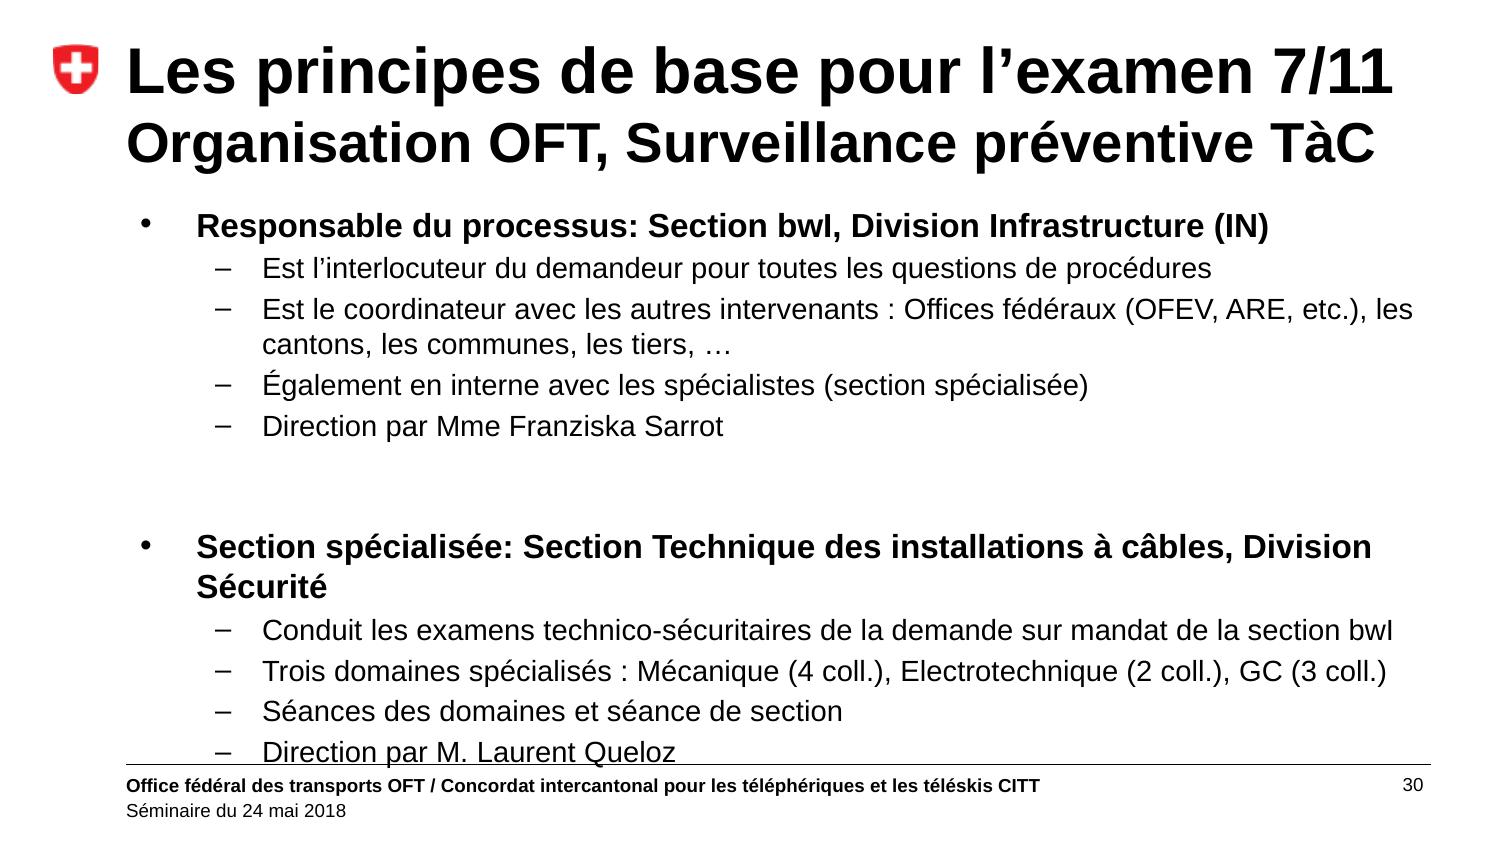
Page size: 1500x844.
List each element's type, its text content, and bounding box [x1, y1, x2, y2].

list Responsable du processus: Section bwI, Division Infrastructure (IN) Est l’interlocuteur du demandeur pour toutes les questions de procédures Est le coordinateur avec les autres intervenants : Offices fédéraux (OFEV, ARE, etc.), les cantons, les communes, les tiers, … Également en interne avec les spécialistes (section spécialisée) Direction par Mme Franziska Sarrot Section spécialisée: Section Technique des installations à câbles, Division Sécurité Conduit les examens technico-sécuritaires de la demande sur mandat de la section bwI Trois domaines spécialisés : Mécanique (4 coll.), Electrotechnique (2 coll.), GC (3 coll.) Séances des domaines et séance de section Direction par M. Laurent Queloz [125, 181, 1431, 742]
title Les principes de base pour l’examen 7/11 Organisation OFT, Surveillance préventive TàC [126, 28, 1431, 182]
